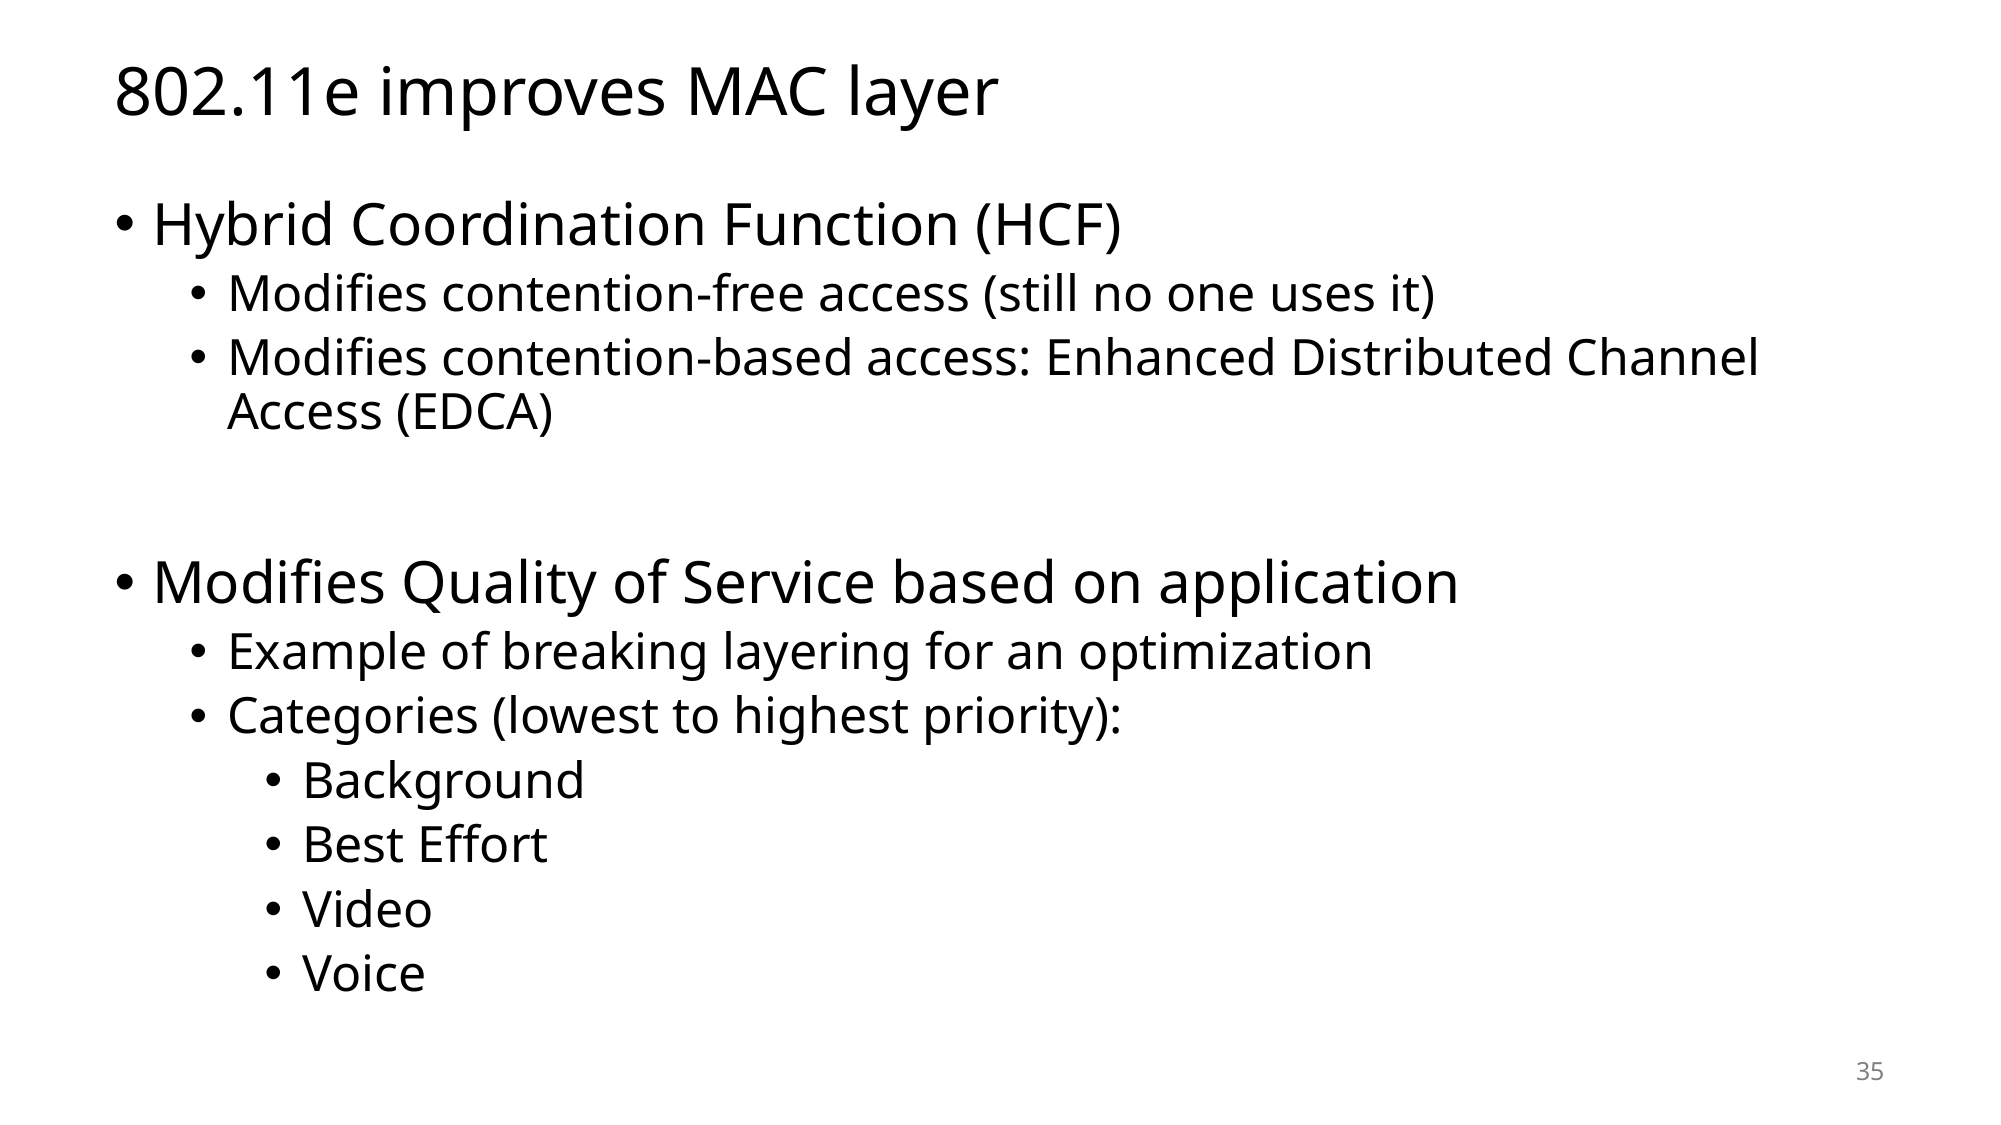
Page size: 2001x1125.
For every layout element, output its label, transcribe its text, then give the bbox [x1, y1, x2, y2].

slide_number 35 [1749, 1042, 1900, 1103]
title 802.11e improves MAC layer [99, 37, 1900, 150]
list Hybrid Coordination Function (HCF) Modifies contention-free access (still no one uses it) Modifies contention-based access: Enhanced Distributed Channel Access (EDCA) Modifies Quality of Service based on application Example of breaking layering for an optimization Categories (lowest to highest priority): Background Best Effort Video Voice [99, 187, 1900, 1013]
